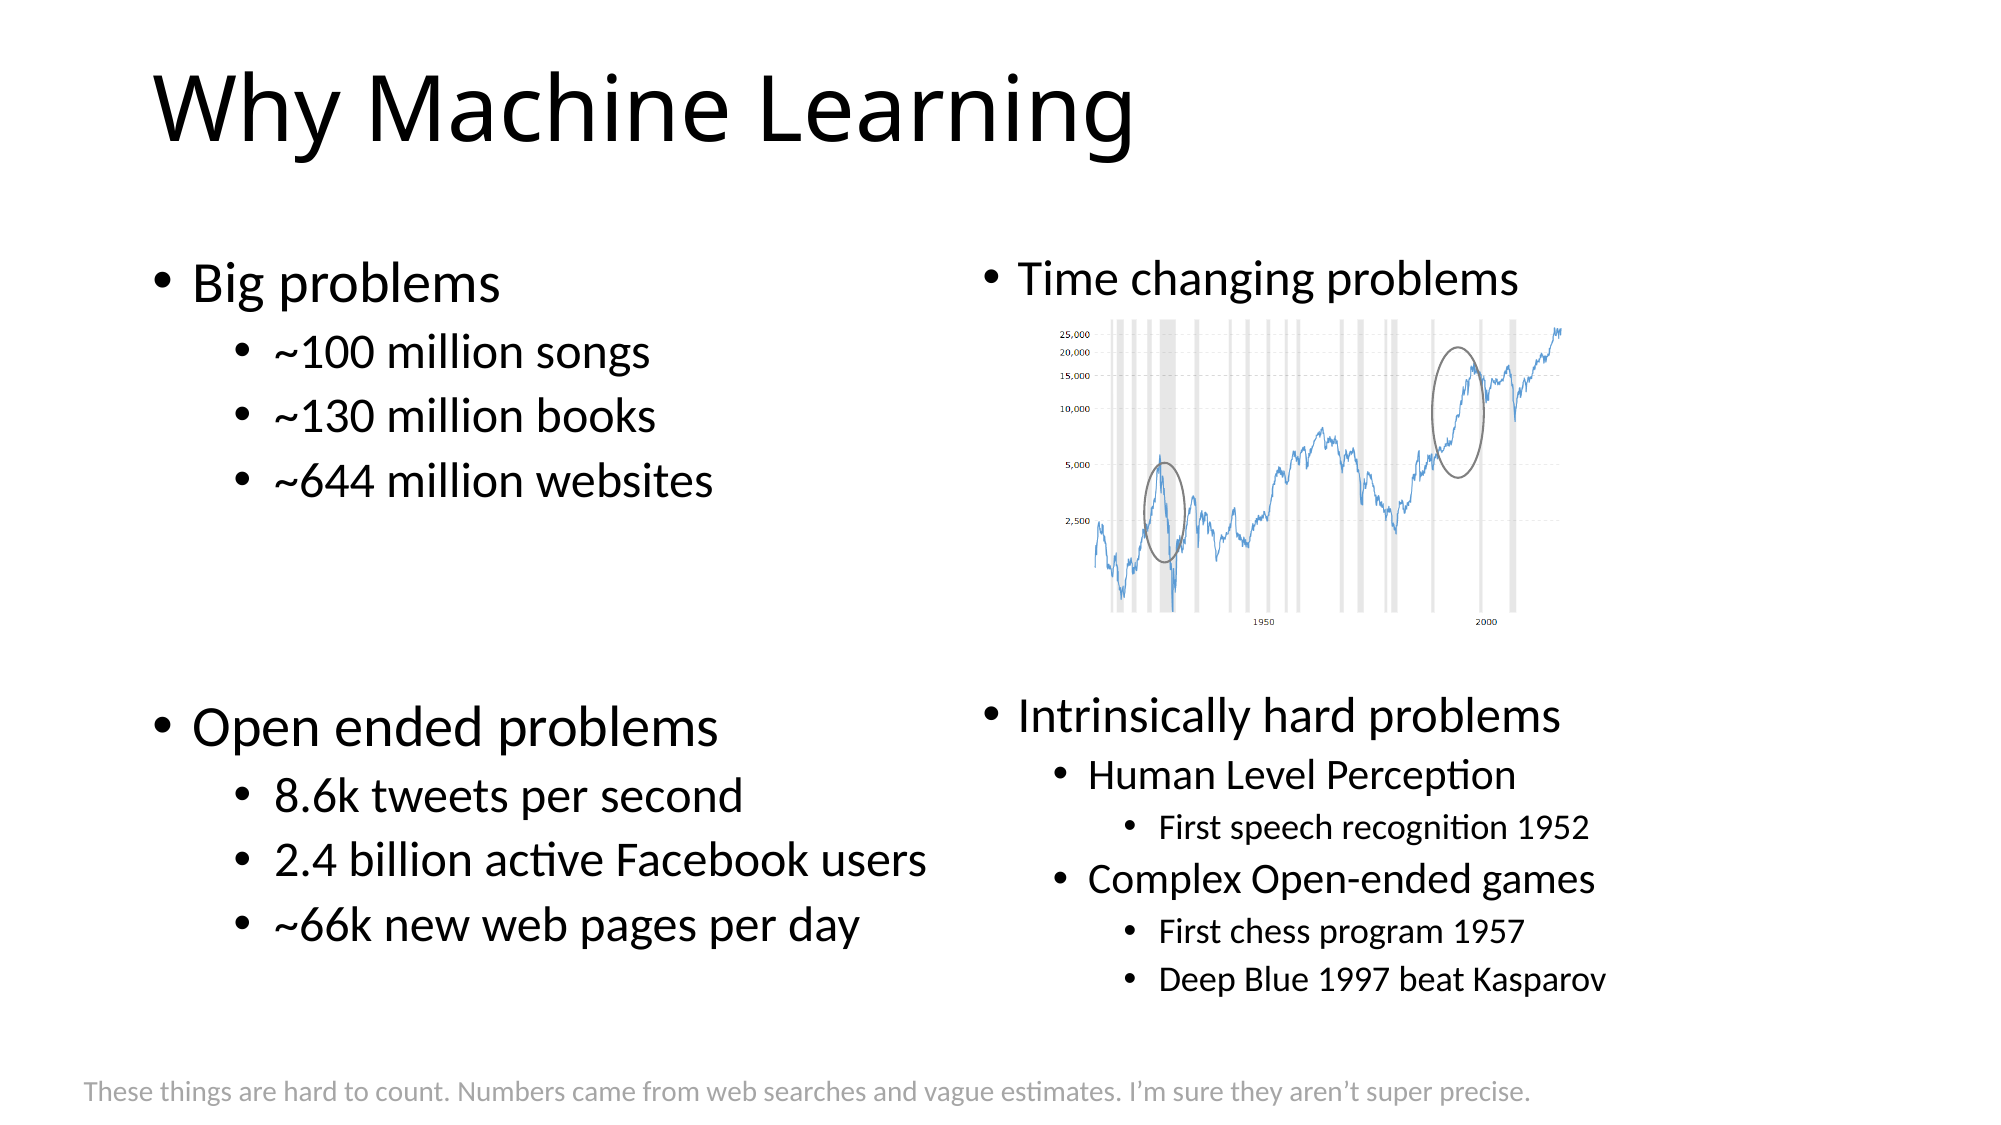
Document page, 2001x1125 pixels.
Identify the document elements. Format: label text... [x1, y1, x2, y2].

list Time changing problems Intrinsically hard problems Human Level Perception First speech recognition 1952 Complex Open-ended games First chess program 1957 Deep Blue 1997 beat Kasparov [988, 244, 1818, 1014]
title Why Machine Learning [137, 3, 1863, 221]
list Big problems ~100 million songs ~130 million books ~644 million websites Open ended problems 8.6k tweets per second 2.4 billion active Facebook users ~66k new web pages per day [137, 244, 988, 1014]
text_box These things are hard to count. Numbers came from web searches and vague estimates. I’m sure they aren’t super precise. [68, 1065, 1548, 1115]
picture [1051, 311, 1584, 629]
